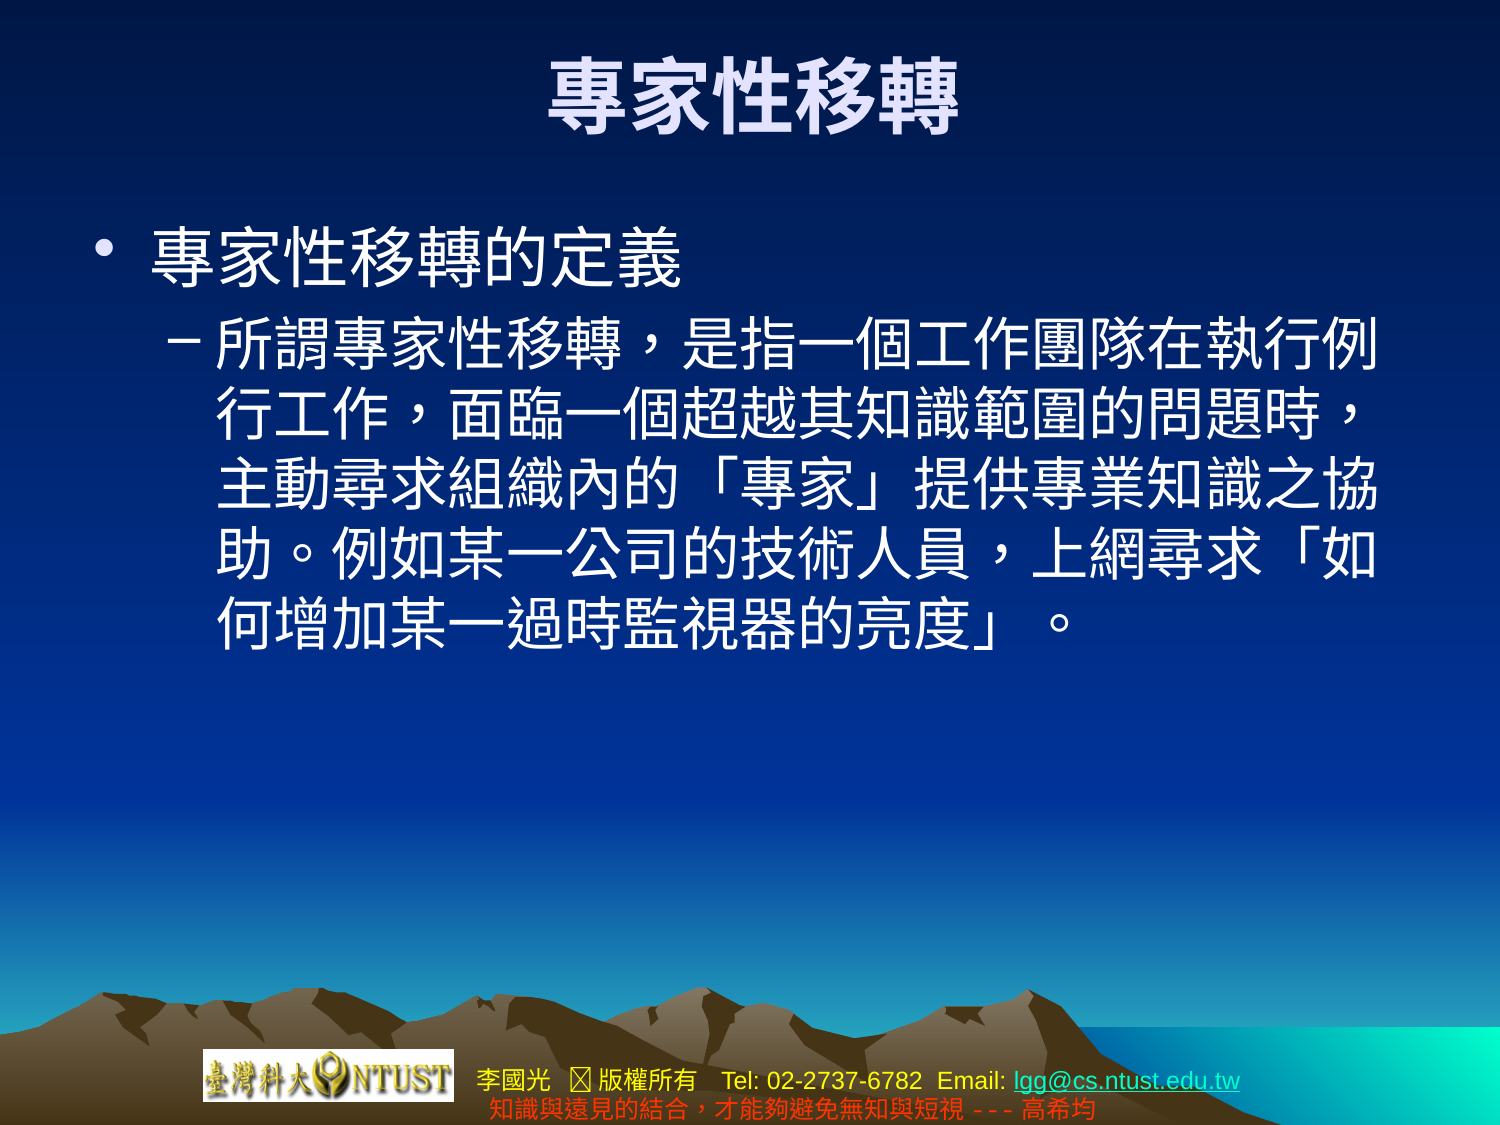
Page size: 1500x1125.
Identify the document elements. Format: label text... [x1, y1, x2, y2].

picture [203, 1049, 454, 1102]
list 專家性移轉的定義 所謂專家性移轉，是指一個工作團隊在執行例行工作，面臨一個超越其知識範圍的問題時，主動尋求組織內的「專家」提供專業知識之協助。例如某一公司的技術人員，上網尋求「如何增加某一過時監視器的亮度」。 [77, 207, 1429, 946]
title 專家性移轉 [77, 0, 1429, 188]
